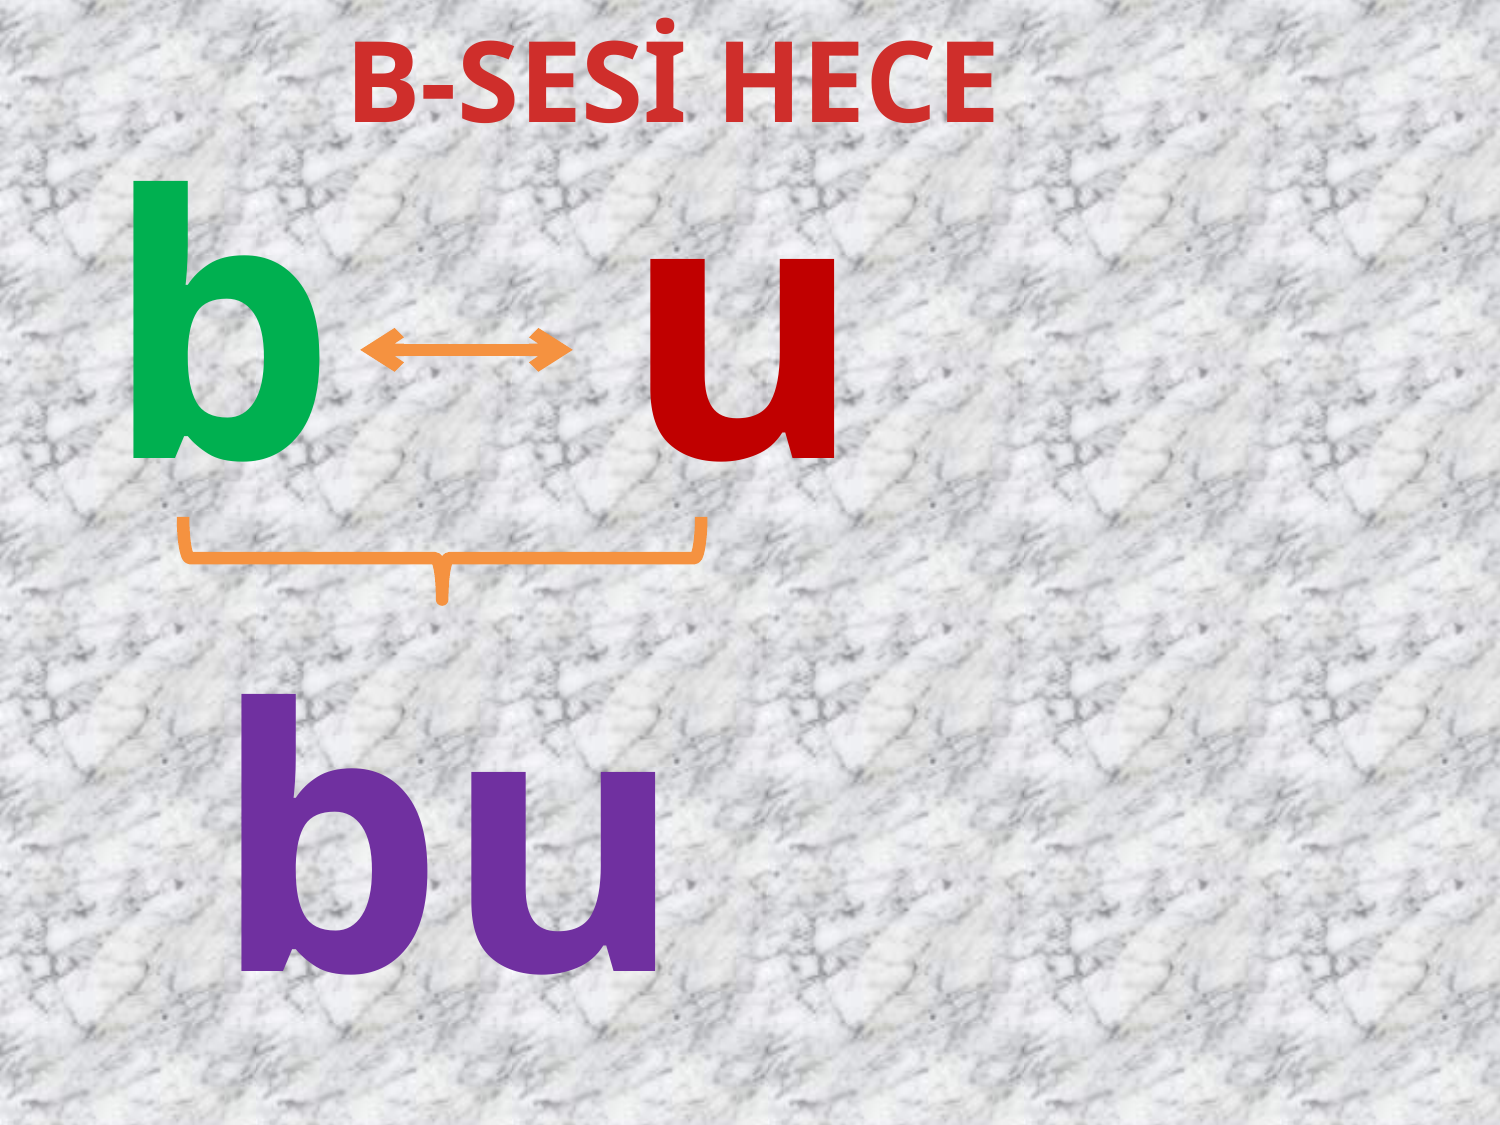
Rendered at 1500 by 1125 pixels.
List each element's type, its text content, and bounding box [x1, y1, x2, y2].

subtitle [0, 0, 1500, 1125]
text_box [182, 516, 702, 599]
text_box u [608, 86, 845, 540]
text_box B-SESİ HECE [253, 2, 1093, 153]
text_box bu [123, 599, 774, 1052]
text_box b [90, 85, 327, 539]
